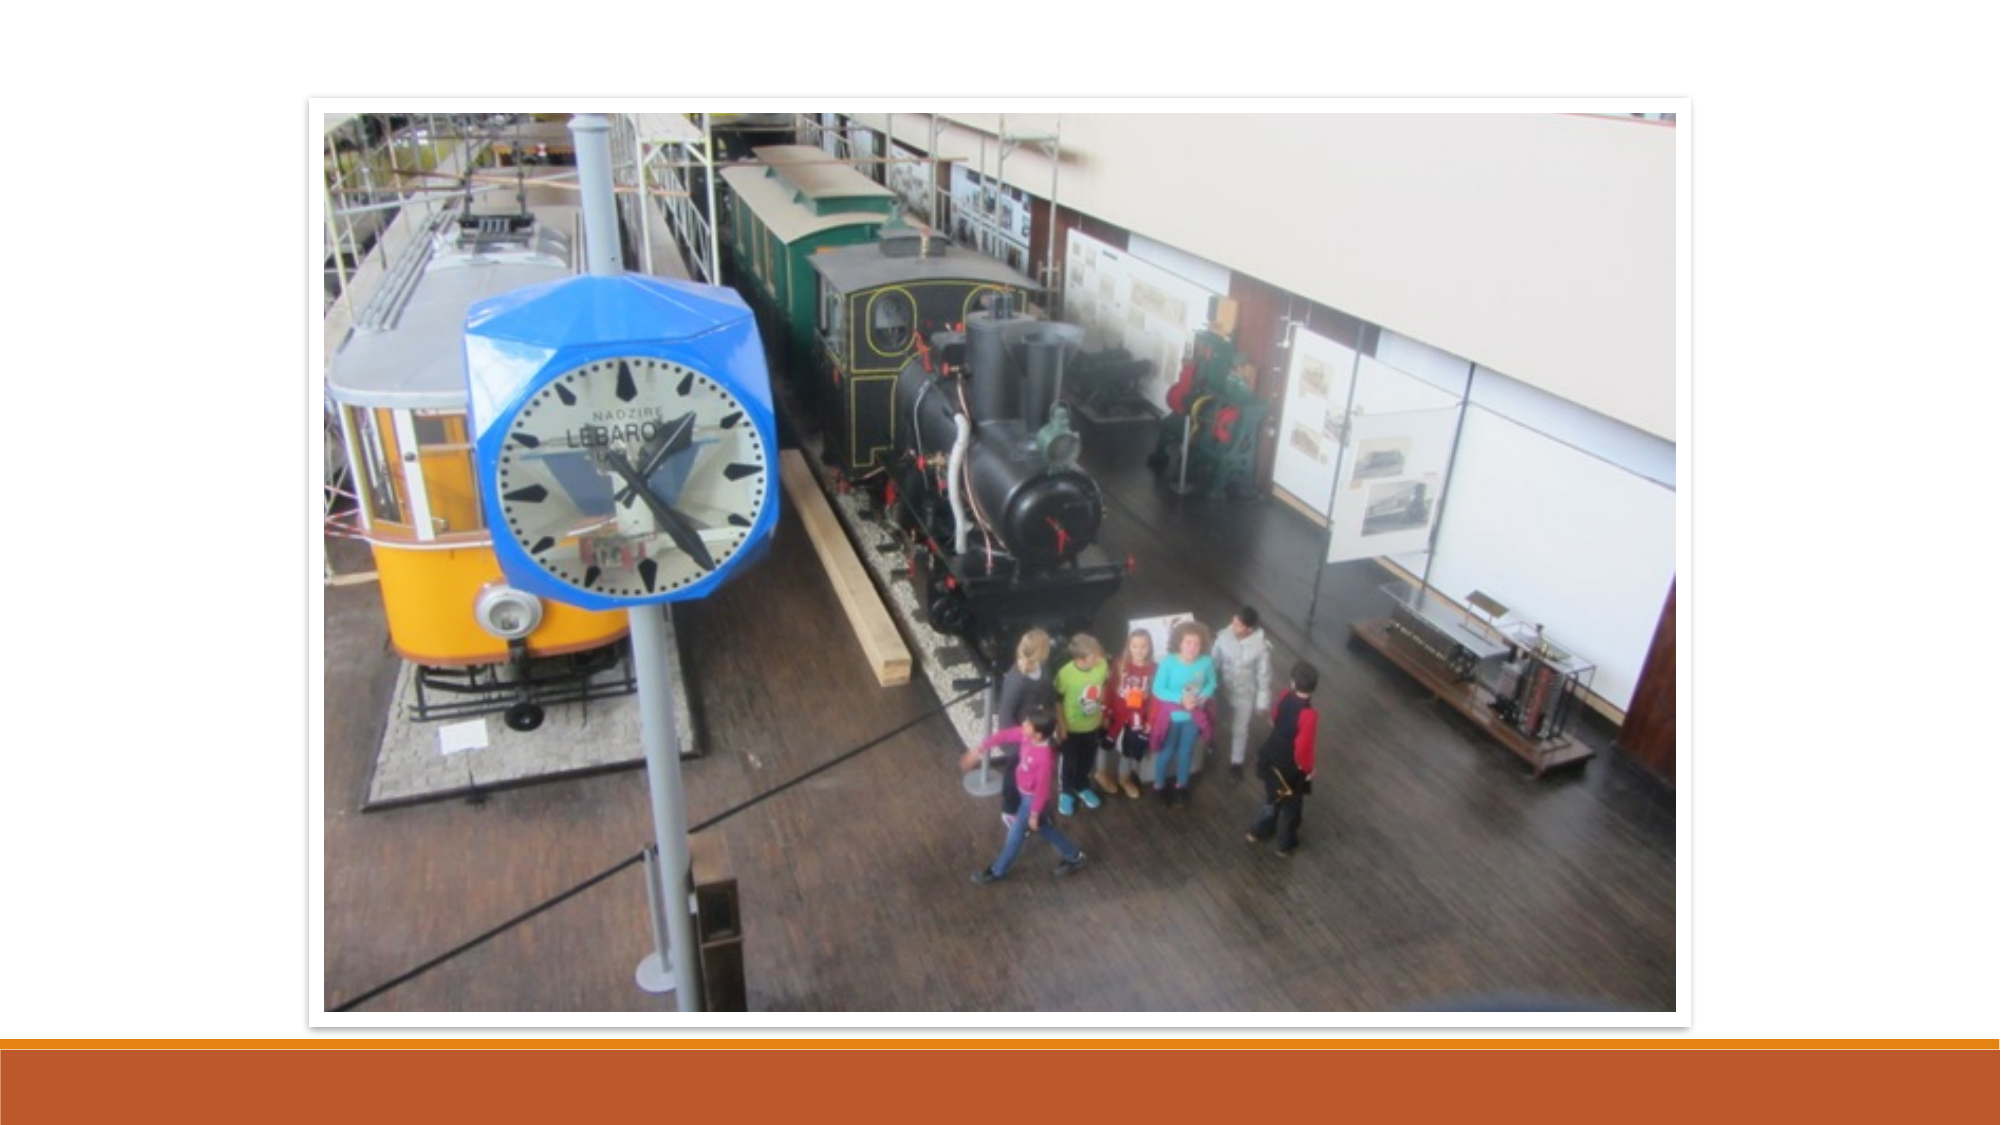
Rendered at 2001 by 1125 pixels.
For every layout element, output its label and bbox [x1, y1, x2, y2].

picture [323, 111, 1677, 1013]
